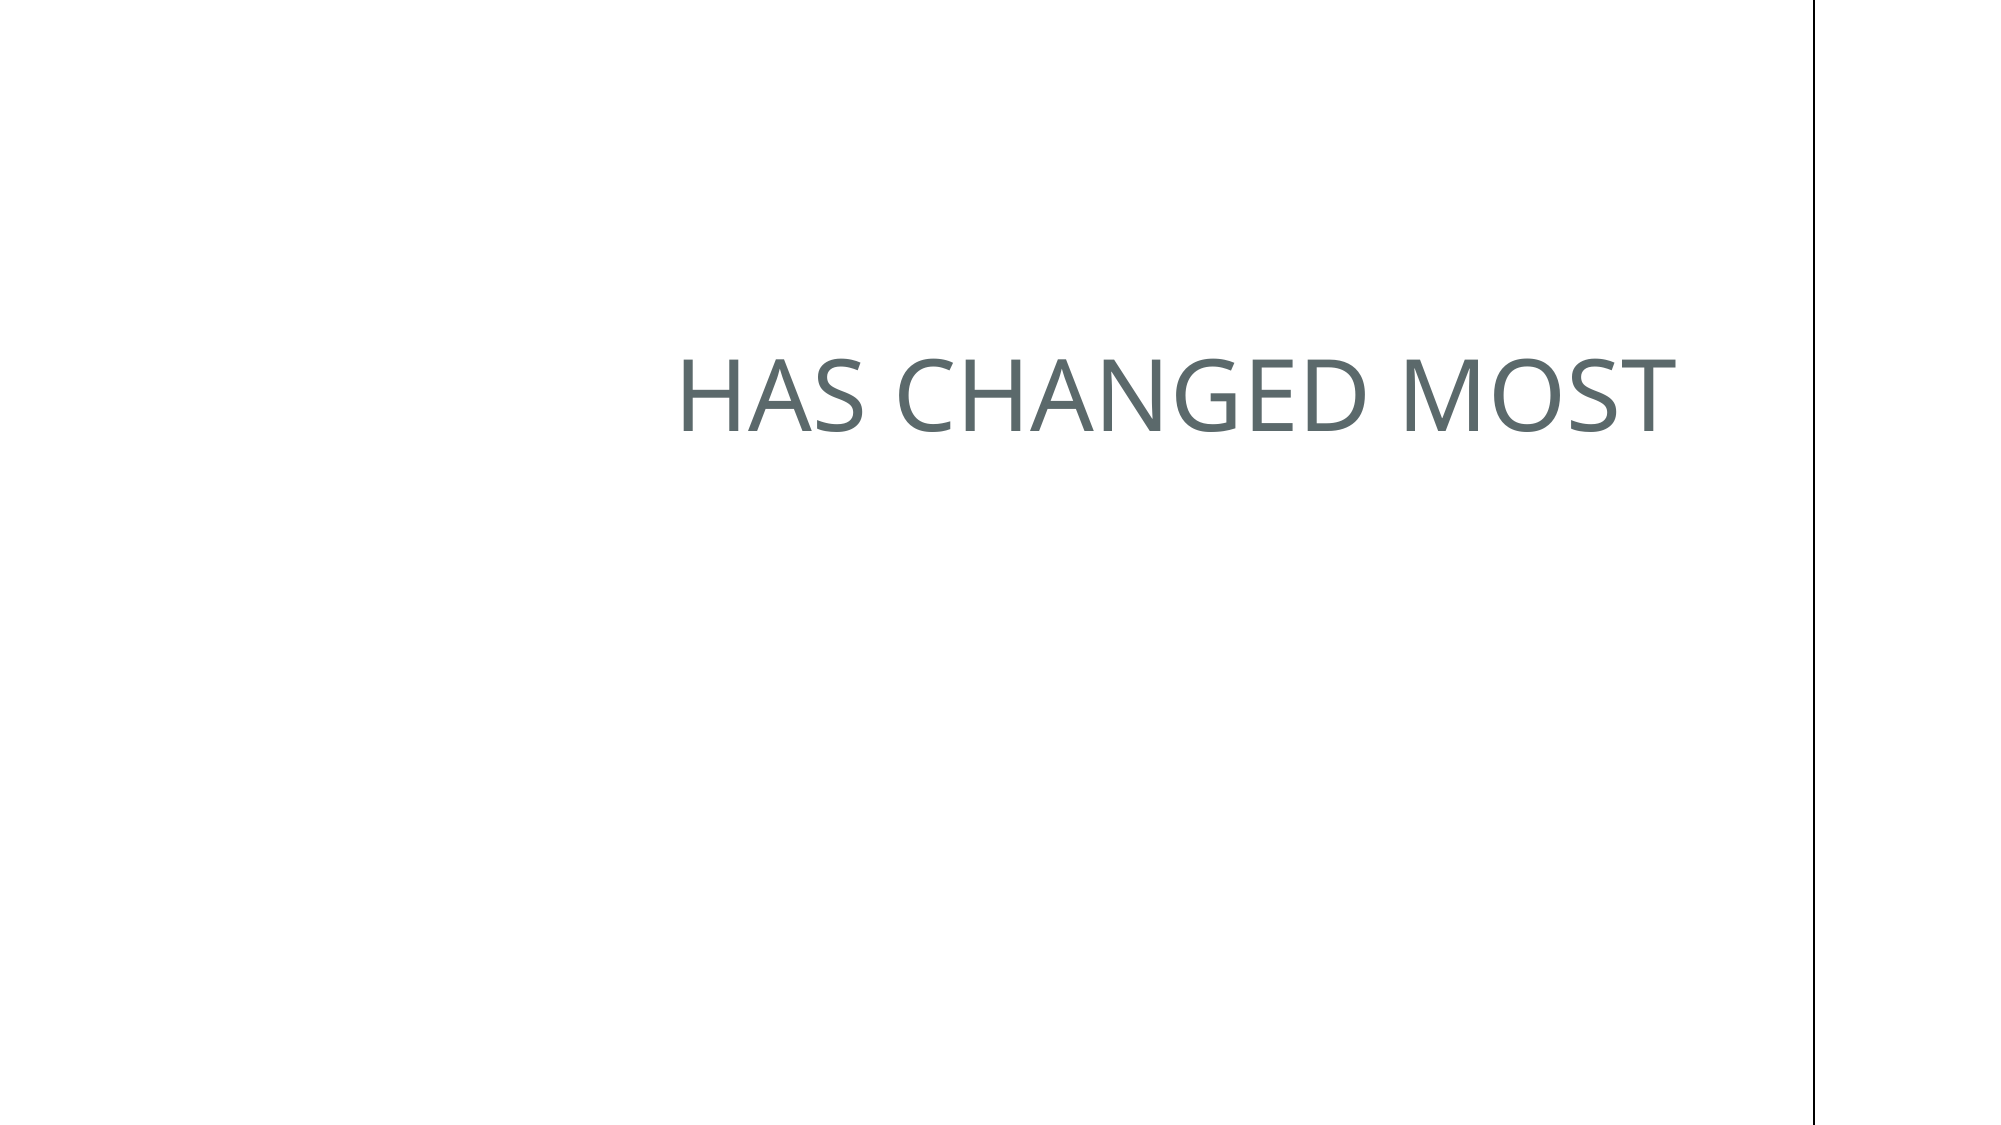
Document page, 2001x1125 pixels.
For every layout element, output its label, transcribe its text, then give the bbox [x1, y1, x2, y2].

title Has changed most [0, 68, 1678, 461]
